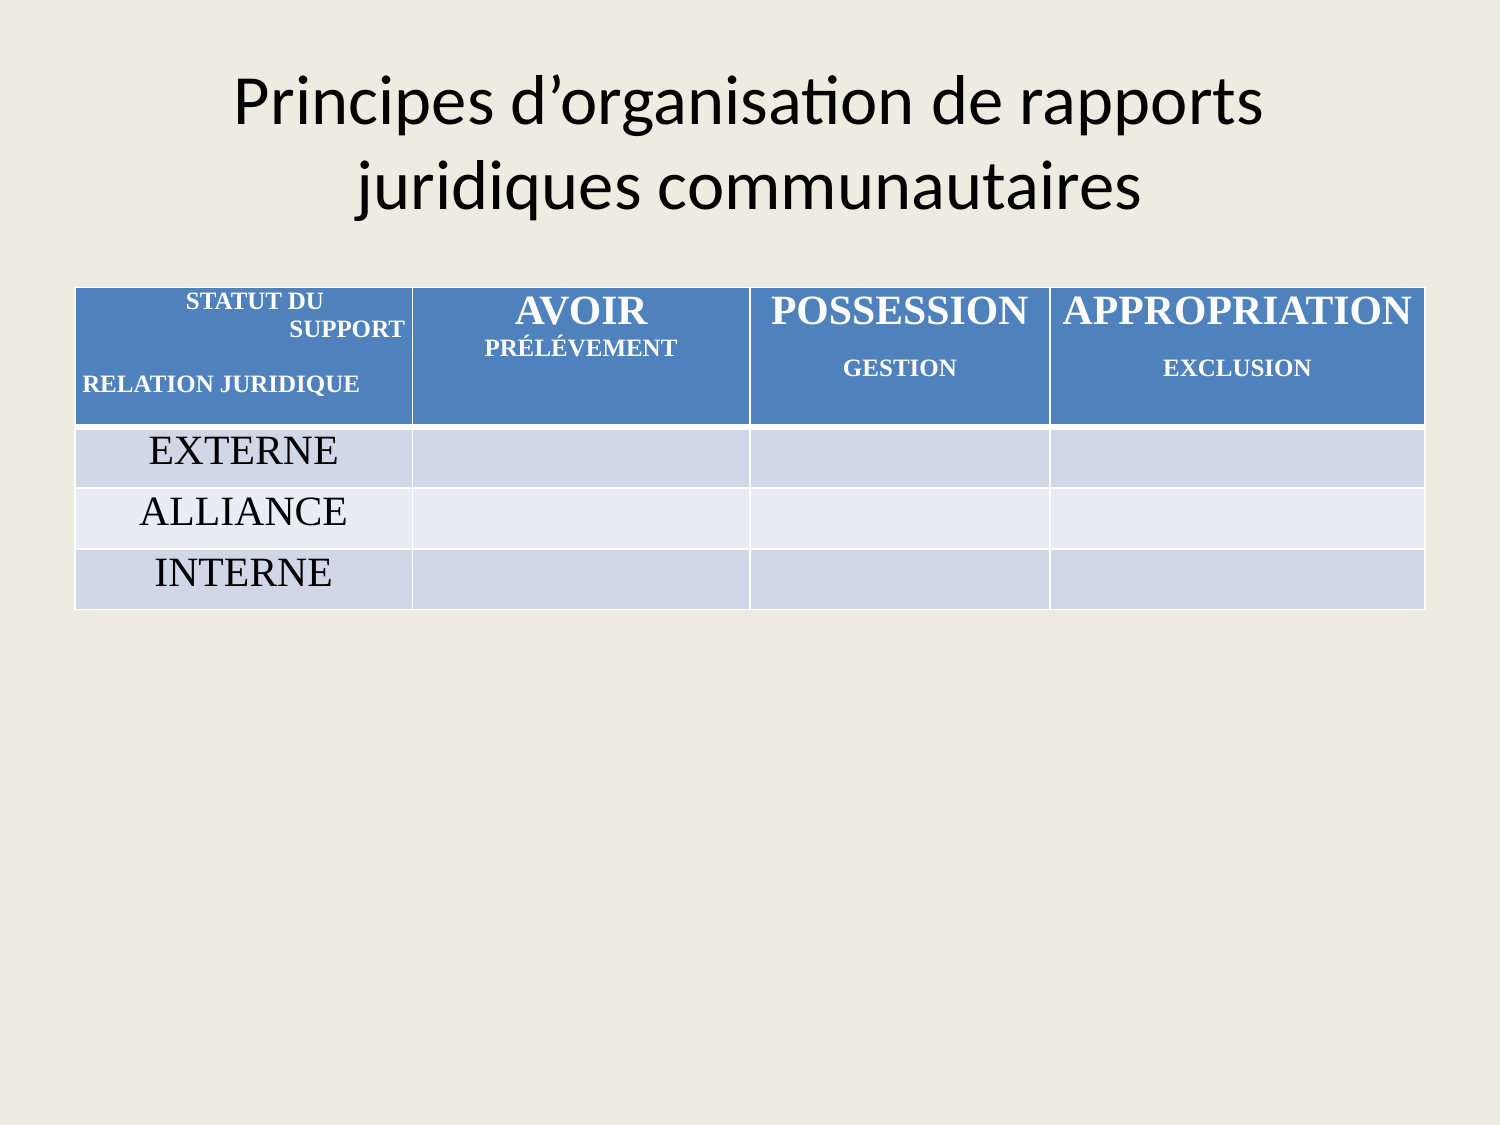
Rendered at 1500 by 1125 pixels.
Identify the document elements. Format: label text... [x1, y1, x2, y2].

table_header POSSESSION GESTION [751, 288, 1049, 424]
table_cell [751, 430, 1049, 487]
table_cell [751, 489, 1049, 548]
table_cell ALLIANCE [76, 489, 412, 548]
table_cell EXTERNE [76, 430, 412, 487]
table_cell [1051, 489, 1424, 548]
table_cell [1051, 430, 1424, 487]
table_cell [413, 430, 749, 487]
table_cell [751, 550, 1049, 609]
table_header AVOIR PRÉLÉVEMENT [413, 288, 749, 424]
table_header APPROPRIATION EXCLUSION [1051, 288, 1424, 424]
table_cell [413, 550, 749, 609]
table_header STATUT DU SUPPORT RELATION JURIDIQUE [76, 288, 412, 424]
table_cell INTERNE [76, 550, 412, 609]
table_cell [1051, 550, 1424, 609]
table_cell [413, 489, 749, 548]
title Principes d’organisation de rapports juridiques communautaires [75, 45, 1425, 233]
